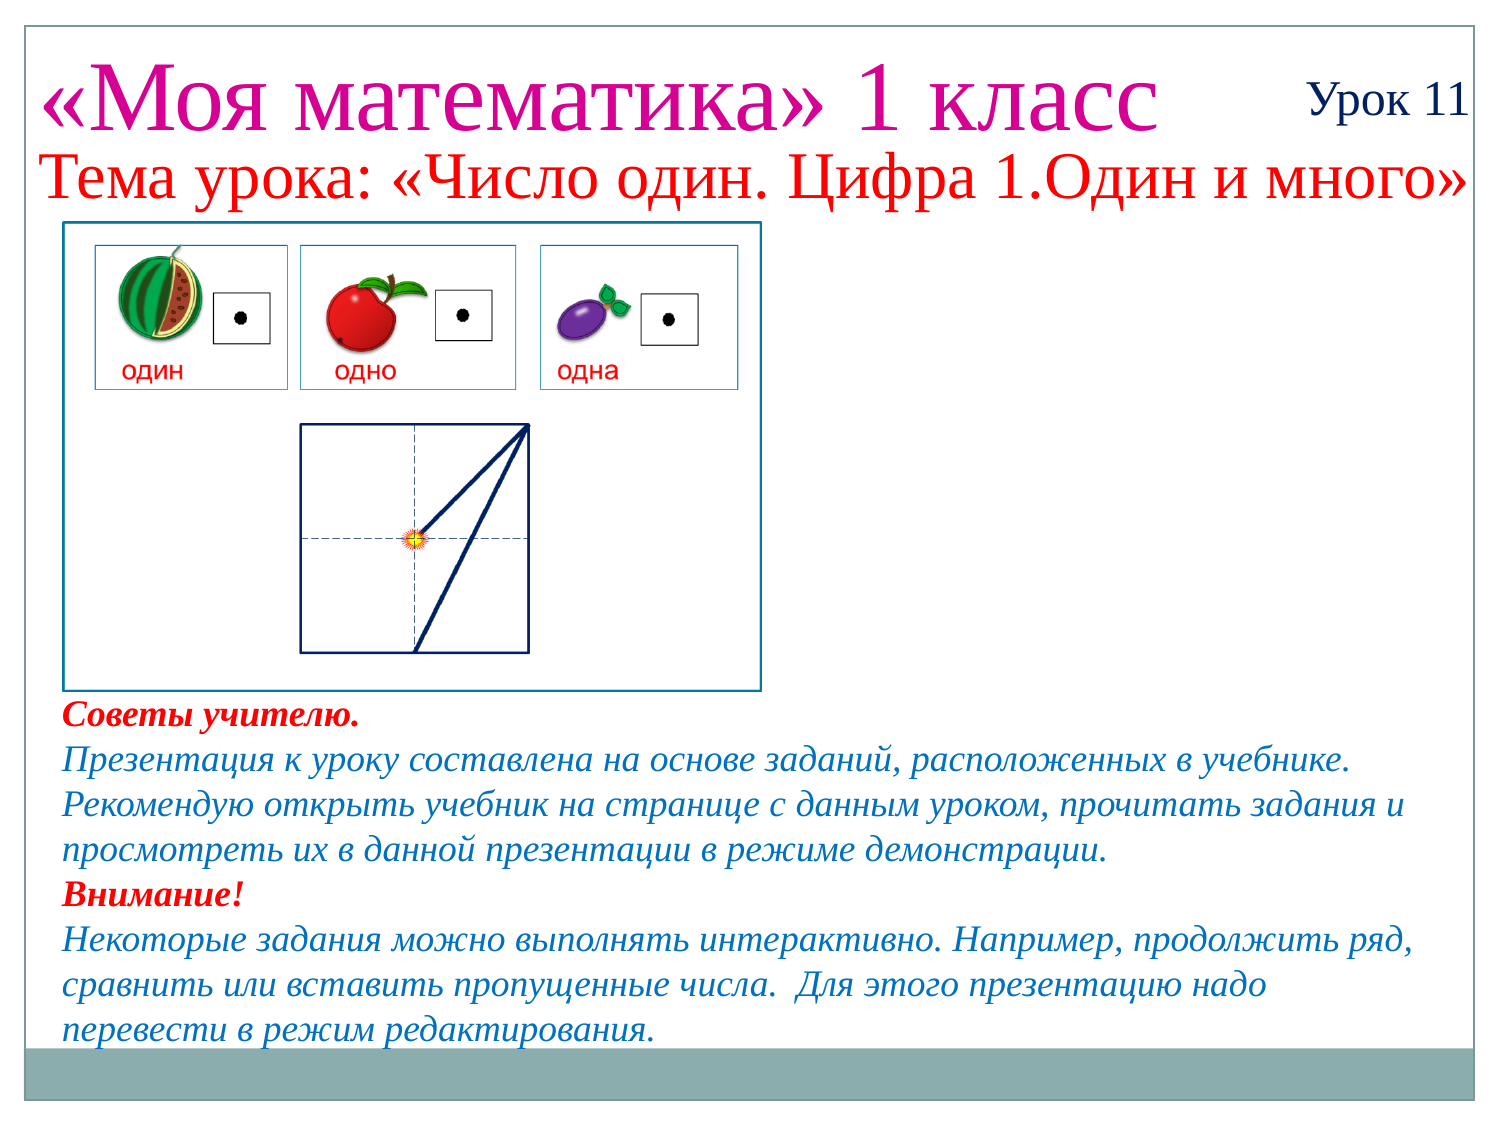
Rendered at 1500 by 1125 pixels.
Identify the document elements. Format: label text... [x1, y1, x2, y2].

text_box «Моя математика» 1 класс [23, 23, 1243, 124]
text_box Урок 11 [1290, 58, 1486, 124]
picture [65, 224, 759, 689]
text_box Тема урока: «Число один. Цифра 1.Один и много» [23, 124, 1489, 219]
text_box Советы учителю. Презентация к уроку составлена на основе заданий, расположенных в учебнике. Рекомендую открыть учебник на странице с данным уроком, прочитать задания и просмотреть их в данной презентации в режиме демонстрации. Внимание! Некоторые задания можно выполнять интерактивно. Например, продолжить ряд, сравнить или вставить пропущенные числа. Для этого презентацию надо перевести в режим редактирования. [46, 681, 1454, 1057]
